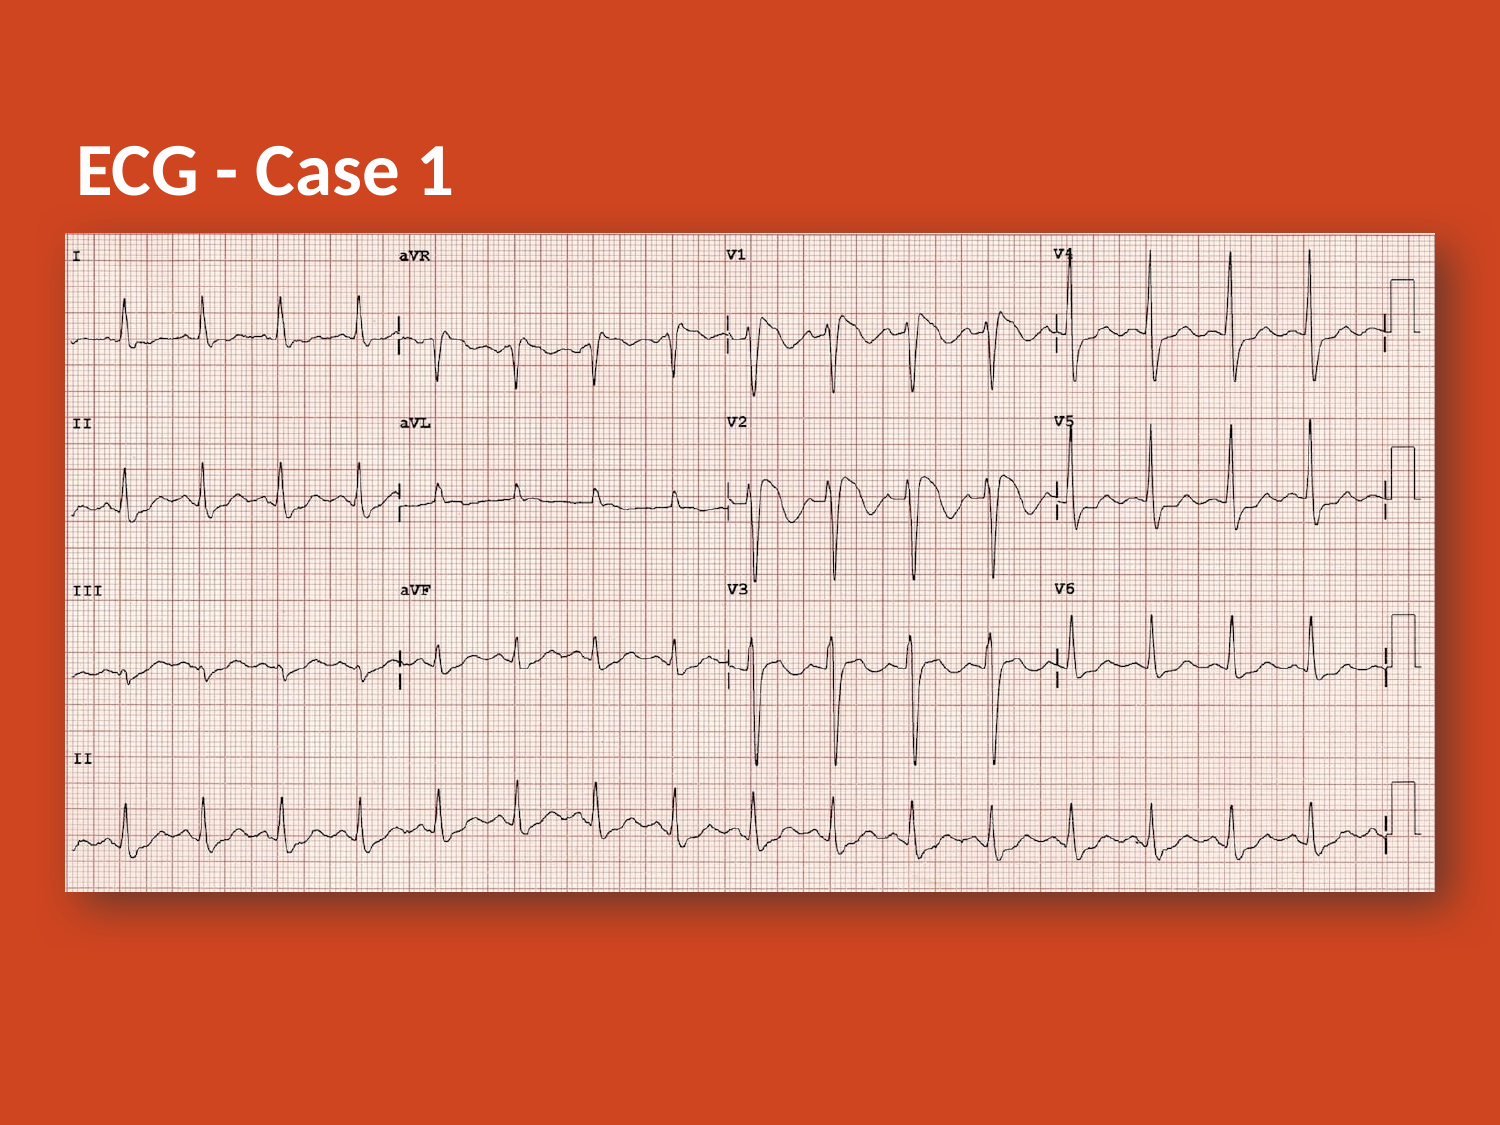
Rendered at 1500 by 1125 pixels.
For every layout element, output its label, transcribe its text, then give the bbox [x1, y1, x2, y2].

text_box ECG - Case 1 [61, 112, 471, 218]
picture [64, 233, 1436, 892]
